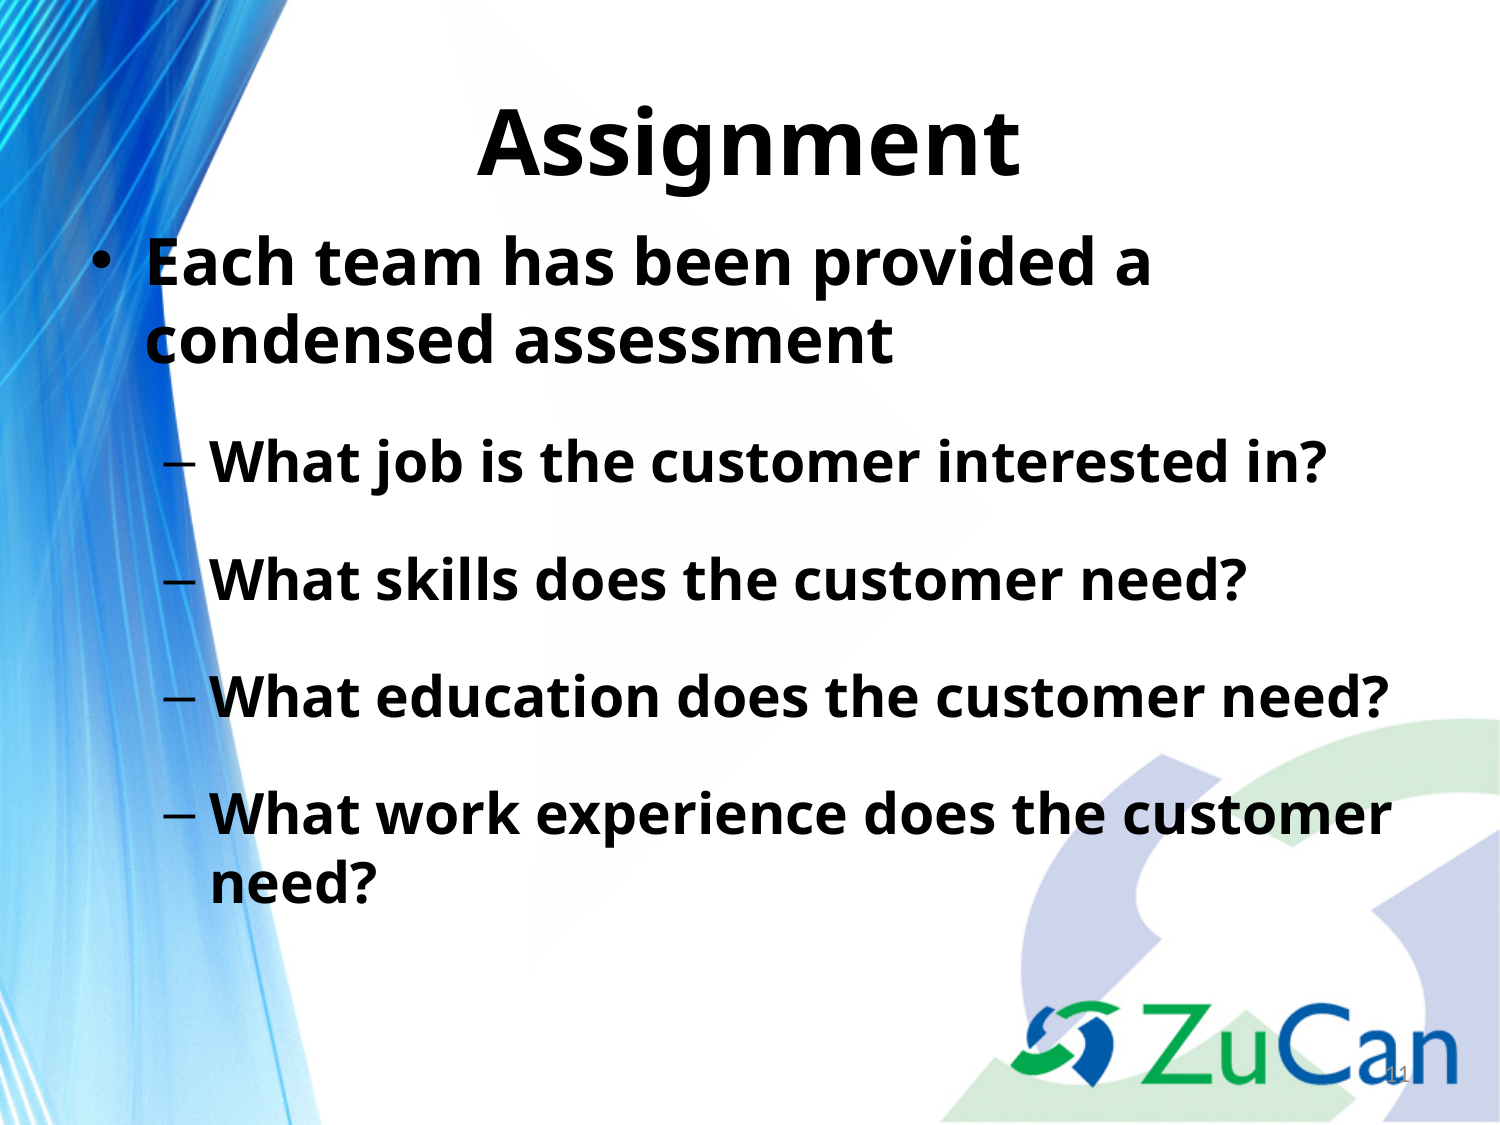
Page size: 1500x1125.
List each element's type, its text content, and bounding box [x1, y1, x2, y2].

list Each team has been provided a condensed assessment What job is the customer interested in? What skills does the customer need? What education does the customer need? What work experience does the customer need? [75, 212, 1425, 988]
picture [0, 0, 1500, 1125]
slide_number 11 [1074, 1042, 1425, 1103]
title Assignment [75, 45, 1425, 212]
